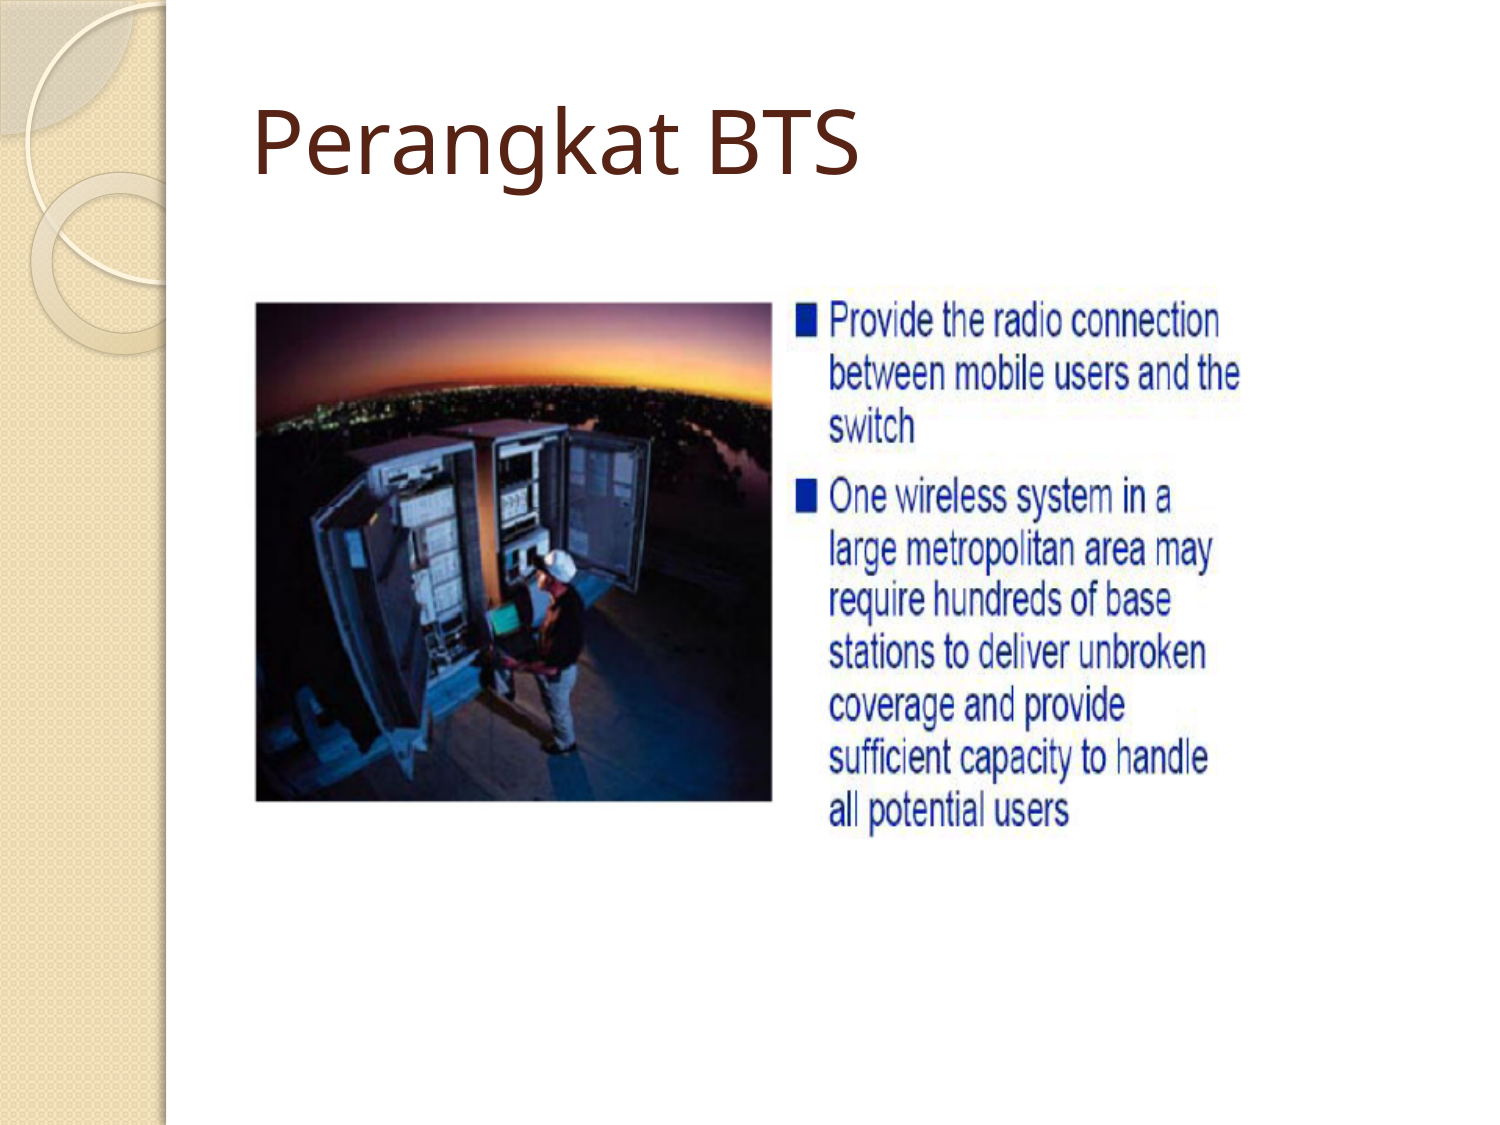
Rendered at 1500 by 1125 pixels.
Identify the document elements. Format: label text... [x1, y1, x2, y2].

picture [244, 285, 1256, 840]
title Perangkat BTS [235, 45, 1466, 233]
